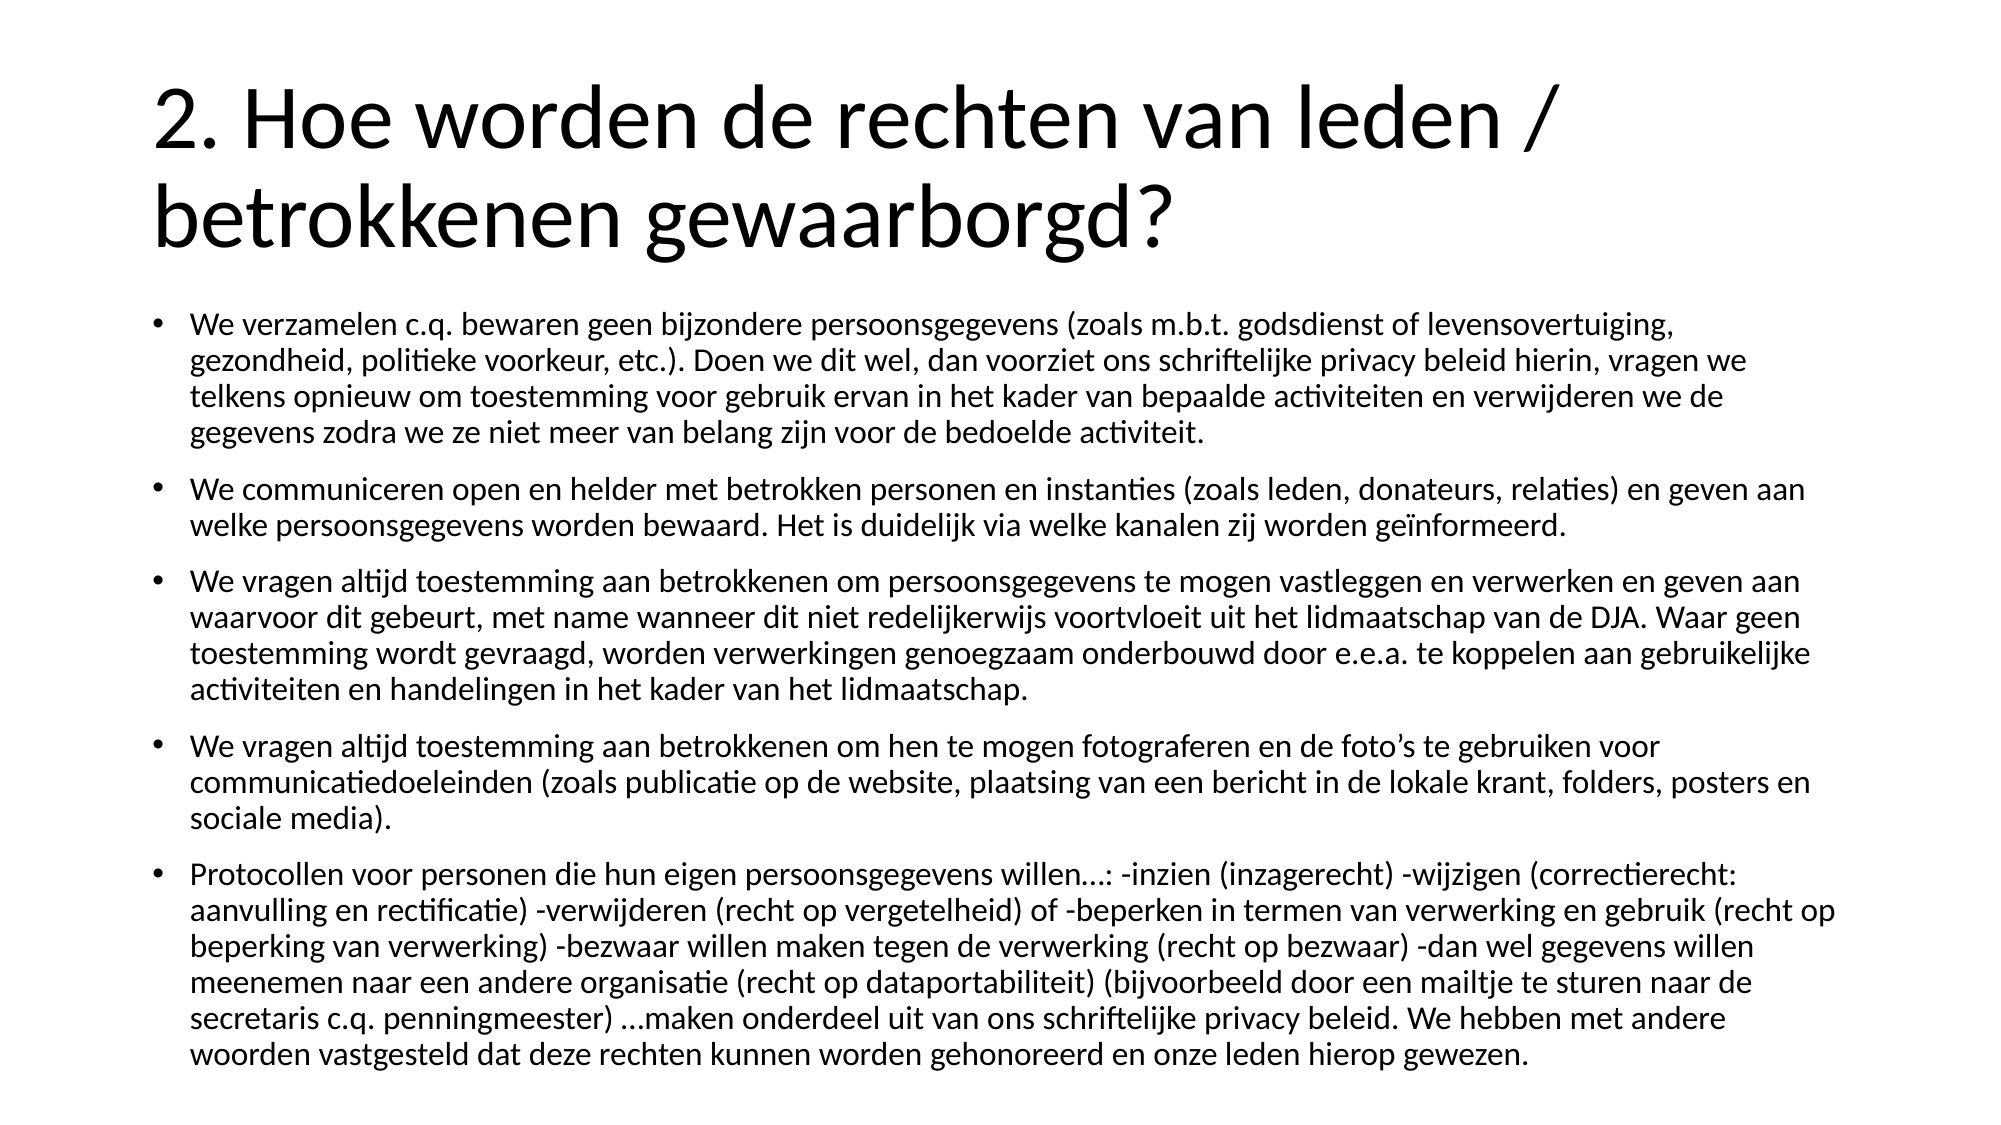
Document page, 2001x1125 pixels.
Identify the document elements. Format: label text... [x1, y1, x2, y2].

title 2. Hoe worden de rechten van leden / betrokkenen gewaarborgd? [137, 59, 1863, 278]
list We verzamelen c.q. bewaren geen bijzondere persoonsgegevens (zoals m.b.t. godsdienst of levensovertuiging, gezondheid, politieke voorkeur, etc.). Doen we dit wel, dan voorziet ons schriftelijke privacy beleid hierin, vragen we telkens opnieuw om toestemming voor gebruik ervan in het kader van bepaalde activiteiten en verwijderen we de gegevens zodra we ze niet meer van belang zijn voor de bedoelde activiteit. We communiceren open en helder met betrokken personen en instanties (zoals leden, donateurs, relaties) en geven aan welke persoonsgegevens worden bewaard. Het is duidelijk via welke kanalen zij worden geïnformeerd. We vragen altijd toestemming aan betrokkenen om persoonsgegevens te mogen vastleggen en verwerken en geven aan waarvoor dit gebeurt, met name wanneer dit niet redelijkerwijs voortvloeit uit het lidmaatschap van de DJA. Waar geen toestemming wordt gevraagd, worden verwerkingen genoegzaam onderbouwd door e.e.a. te koppelen aan gebruikelijke activiteiten en handelingen in het kader van het lidmaatschap. We vragen altijd toestemming aan betrokkenen om hen te mogen fotograferen en de foto’s te gebruiken voor communicatiedoeleinden (zoals publicatie op de website, plaatsing van een bericht in de lokale krant, folders, posters en sociale media). Protocollen voor personen die hun eigen persoonsgegevens willen…: -inzien (inzagerecht) -wijzigen (correctierecht: aanvulling en rectificatie) -verwijderen (recht op vergetelheid) of -beperken in termen van verwerking en gebruik (recht op beperking van verwerking) -bezwaar willen maken tegen de verwerking (recht op bezwaar) -dan wel gegevens willen meenemen naar een andere organisatie (recht op dataportabiliteit) (bijvoorbeeld door een mailtje te sturen naar de secretaris c.q. penningmeester) …maken onderdeel uit van ons schriftelijke privacy beleid. We hebben met andere woorden vastgesteld dat deze rechten kunnen worden gehonoreerd en onze leden hierop gewezen. [137, 299, 1863, 1014]
